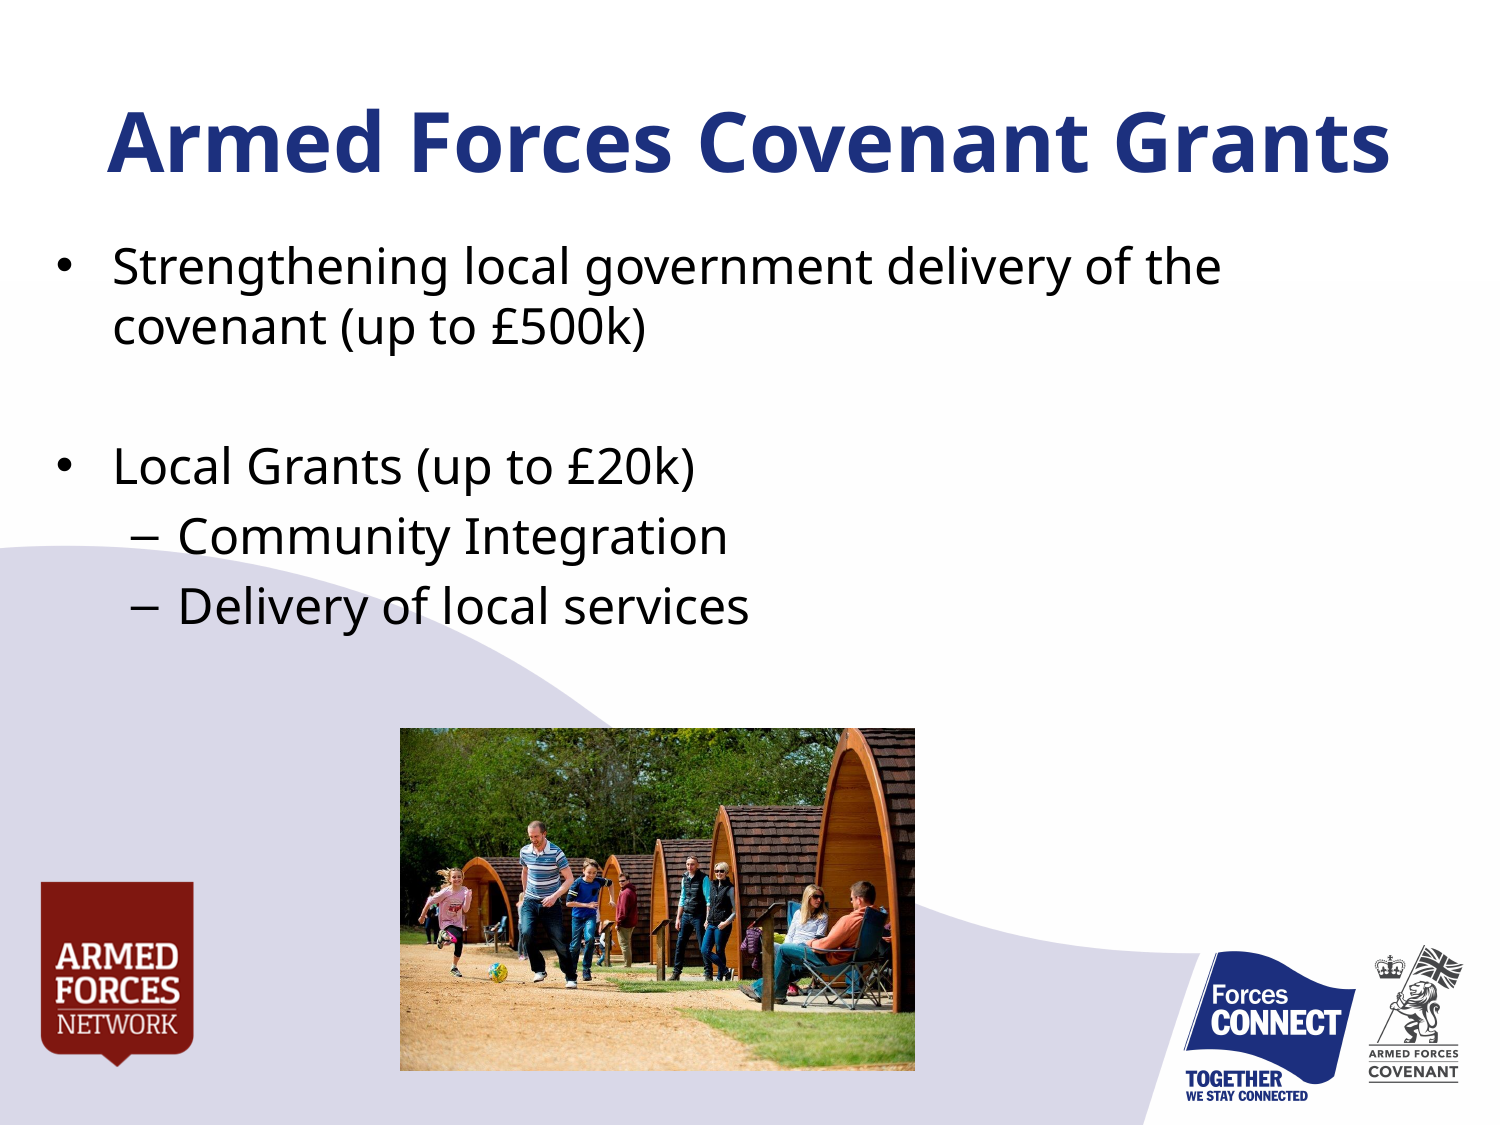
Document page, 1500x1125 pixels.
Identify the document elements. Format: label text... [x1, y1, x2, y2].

picture [0, 281, 1500, 1125]
title Armed Forces Covenant Grants [0, 45, 1500, 233]
list Strengthening local government delivery of the covenant (up to £500k) Local Grants (up to £20k) Community Integration Delivery of local services [40, 227, 1466, 1042]
